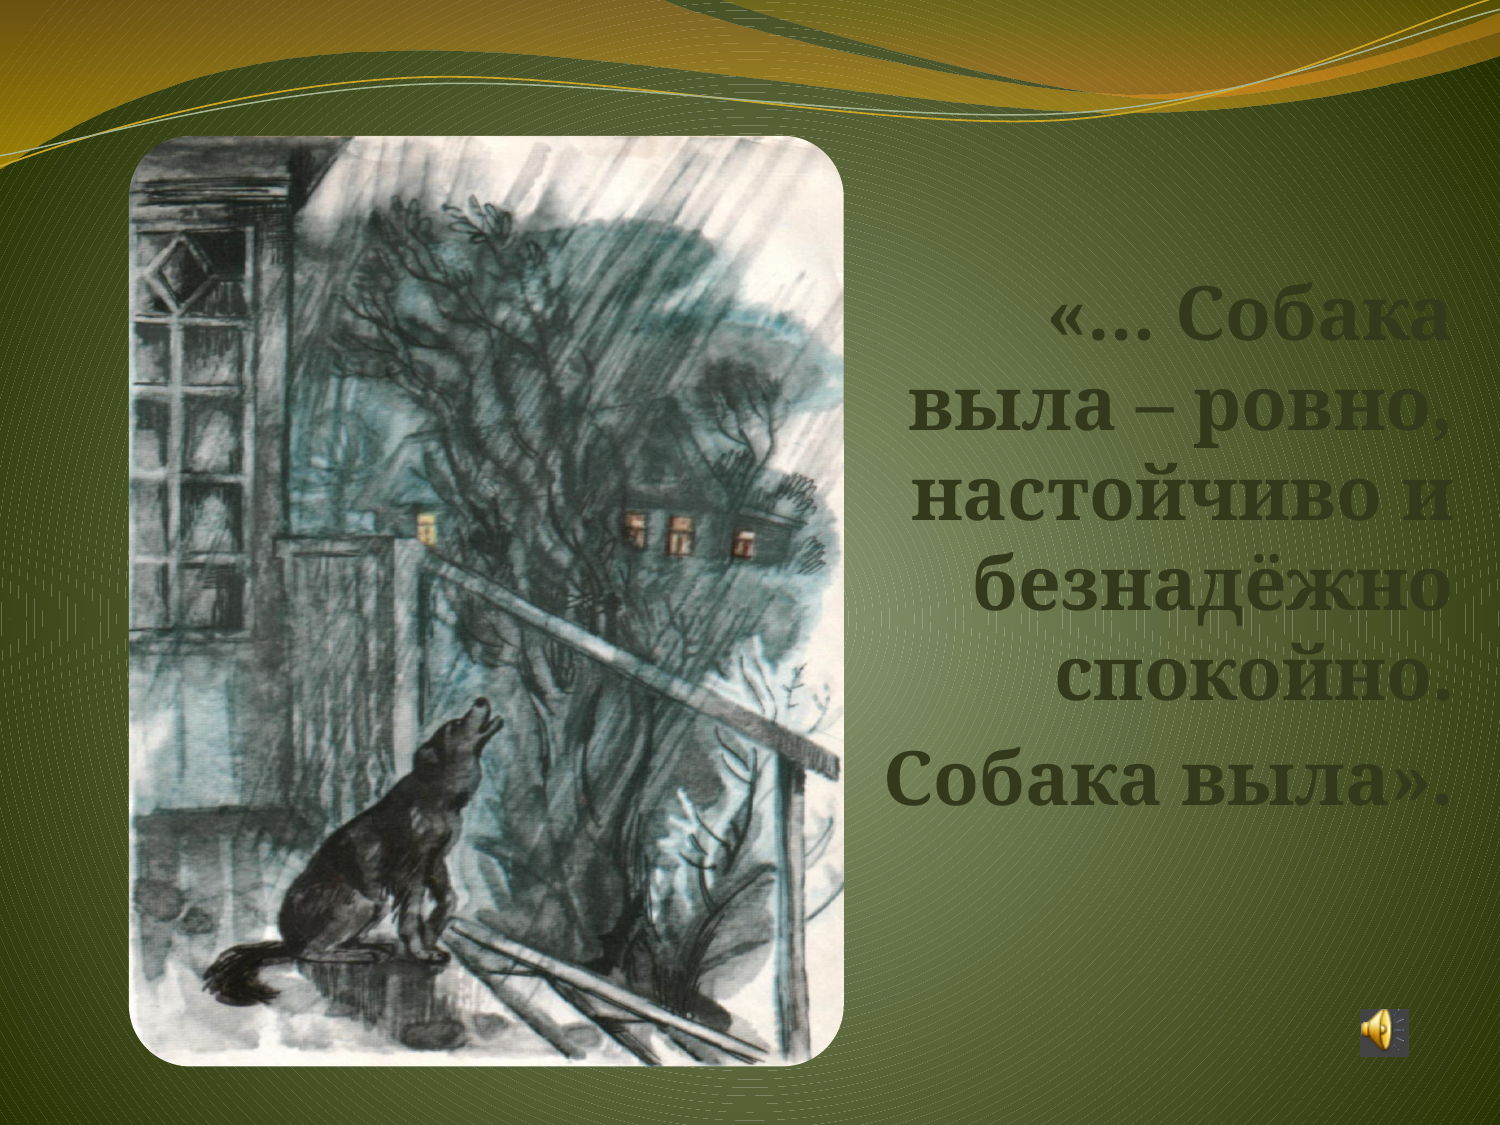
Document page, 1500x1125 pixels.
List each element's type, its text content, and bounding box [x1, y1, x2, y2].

picture [128, 135, 844, 1067]
picture [1359, 1007, 1410, 1059]
subtitle «… Собака выла – ровно, настойчиво и безнадёжно спокойно. Собака выла». [878, 257, 1465, 856]
